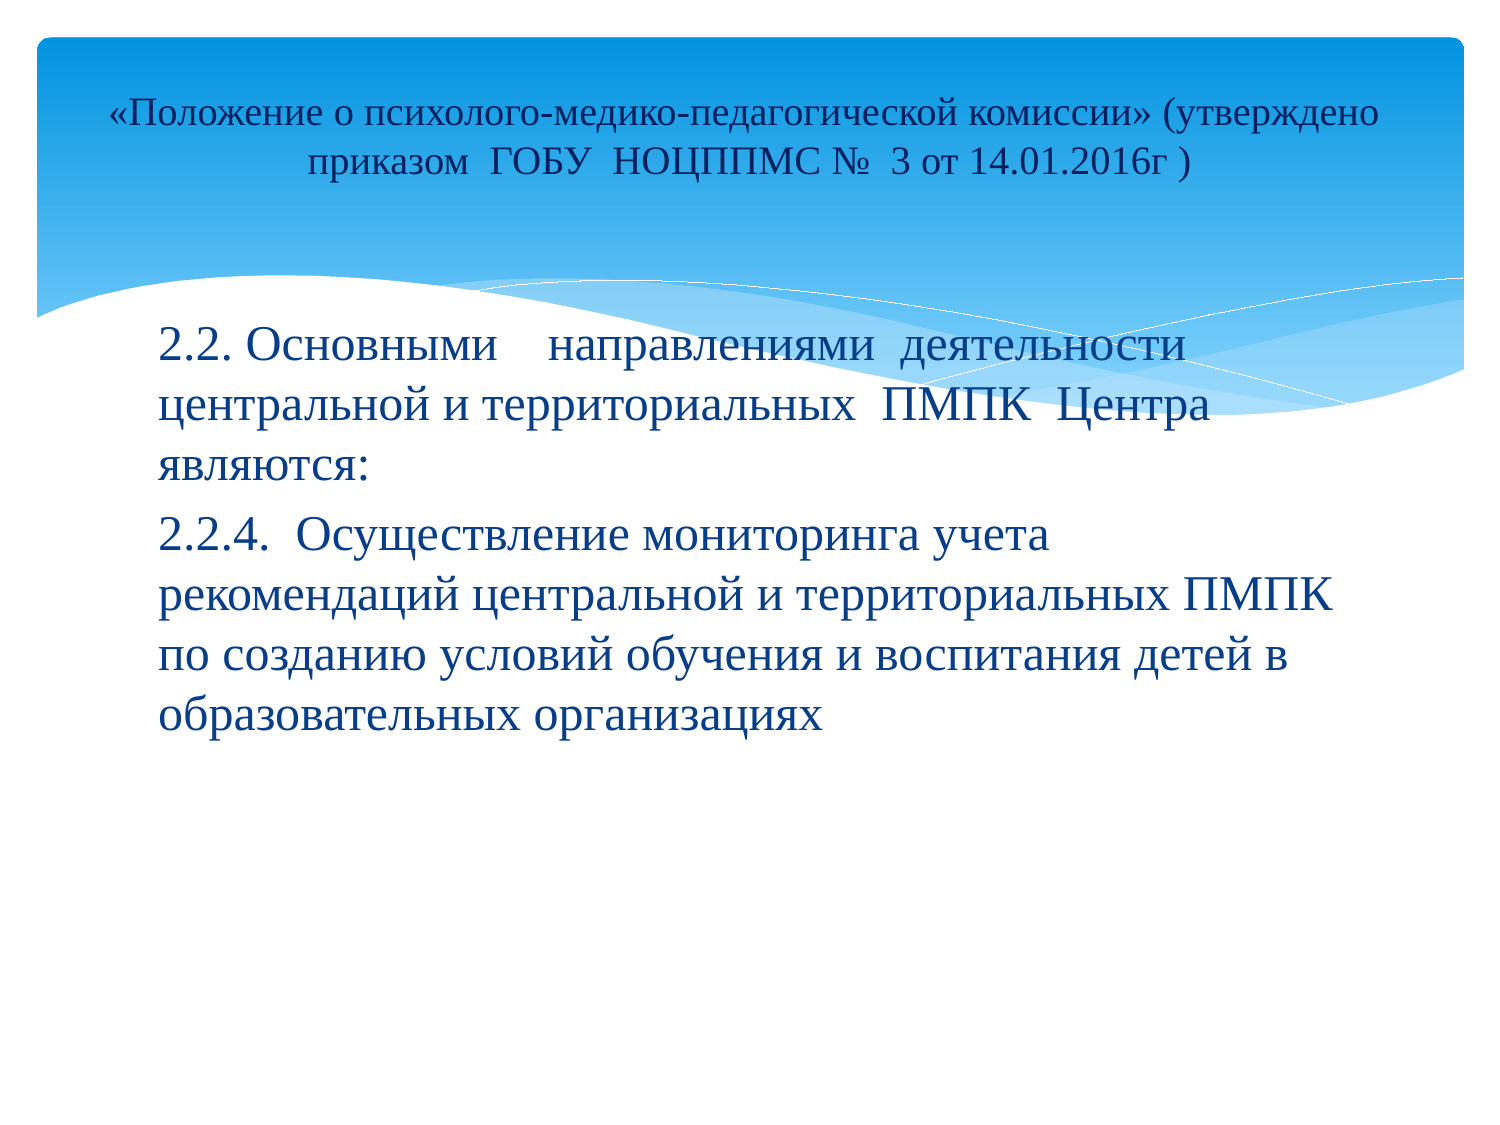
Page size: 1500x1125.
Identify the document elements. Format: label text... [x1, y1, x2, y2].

title «Положение о психолого-медико-педагогической комиссии» (утверждено приказом ГОБУ НОЦППМС № 3 от 14.01.2016г ) [75, 55, 1425, 261]
list 2.2. Основными направлениями деятельности центральной и территориальных ПМПК Центра являются: 2.2.4. Осуществление мониторинга учета рекомендаций центральной и территориальных ПМПК по созданию условий обучения и воспитания детей в образовательных организациях [143, 302, 1359, 1005]
